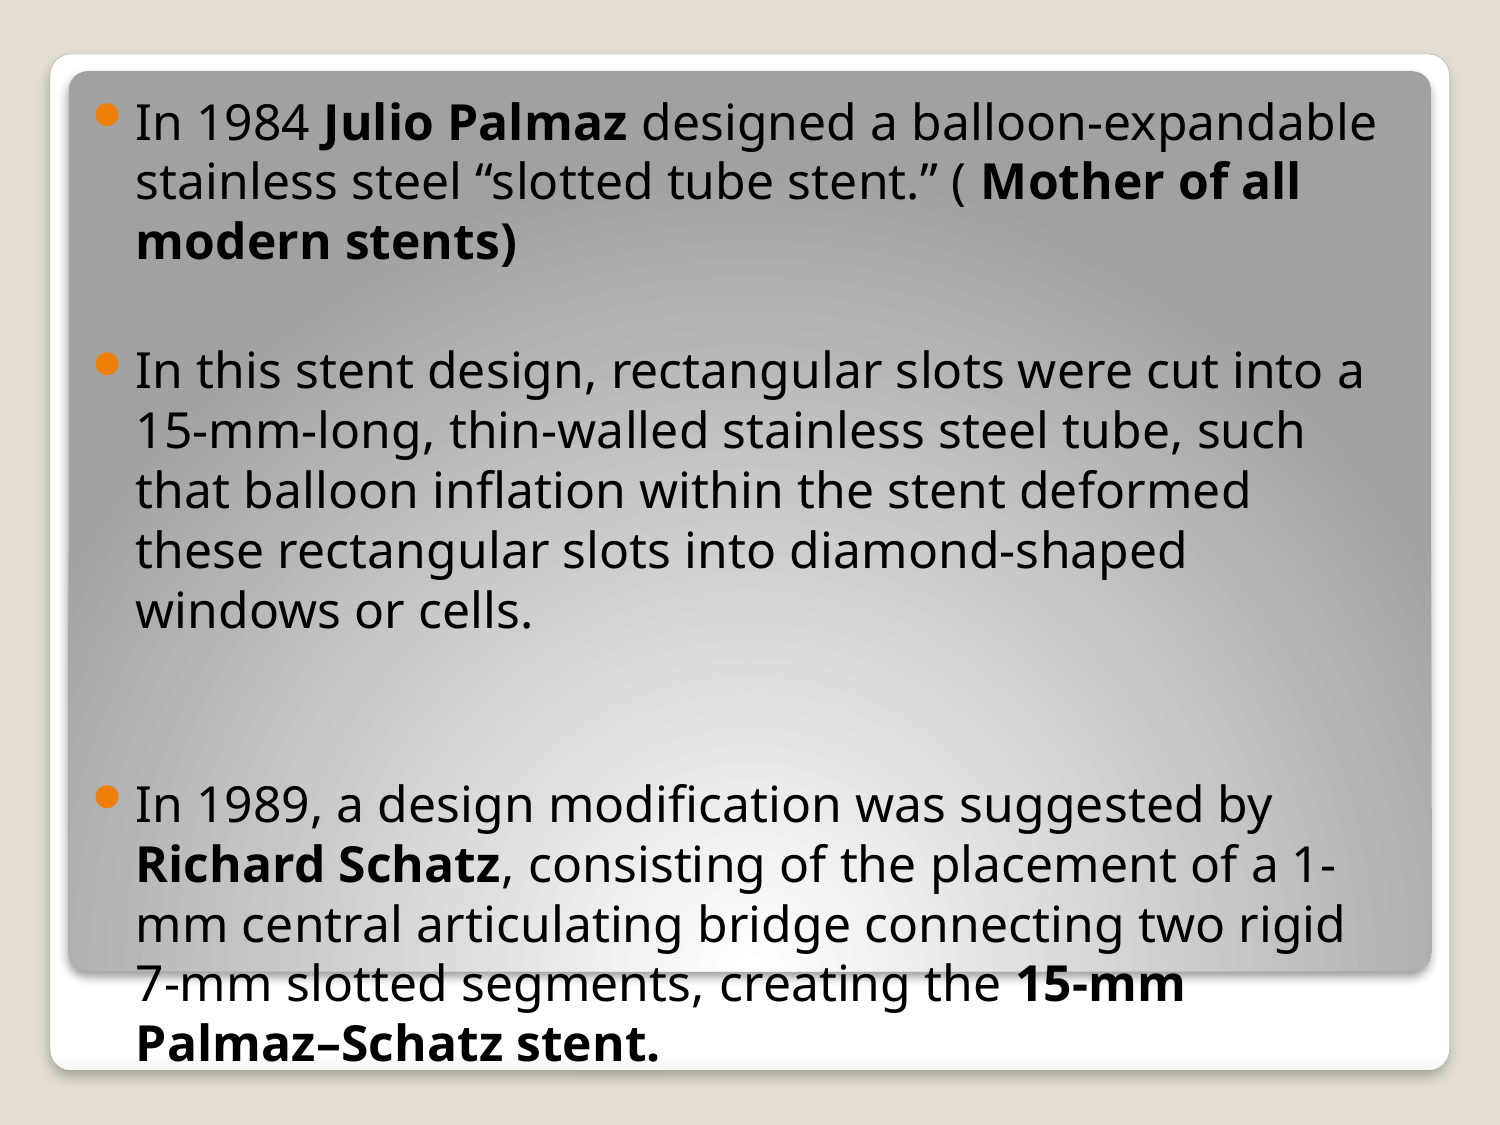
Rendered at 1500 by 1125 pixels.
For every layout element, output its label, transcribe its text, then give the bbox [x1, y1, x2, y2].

list In 1984 Julio Palmaz designed a balloon-expandable stainless steel “slotted tube stent.” ( Mother of all modern stents) In this stent design, rectangular slots were cut into a 15-mm-long, thin-walled stainless steel tube, such that balloon inflation within the stent deformed these rectangular slots into diamond-shaped windows or cells. In 1989, a design modification was suggested by Richard Schatz, consisting of the placement of a 1-mm central articulating bridge connecting two rigid 7-mm slotted segments, creating the 15-mm Palmaz–Schatz stent. [62, 75, 1405, 1088]
